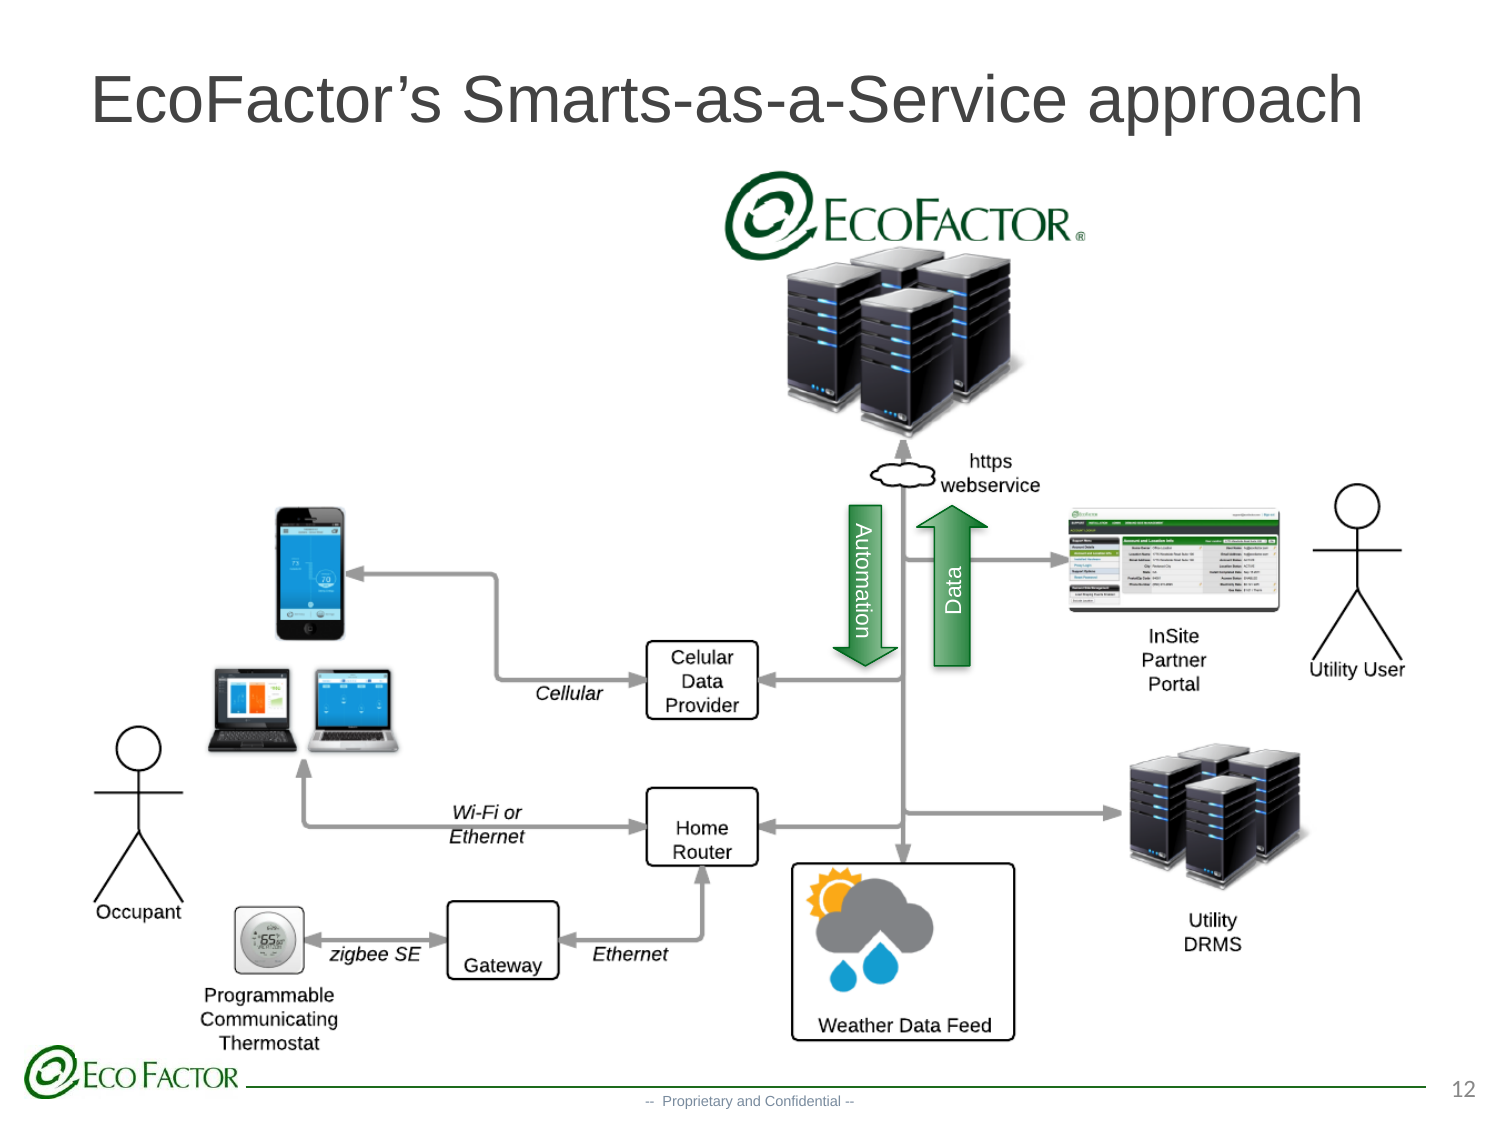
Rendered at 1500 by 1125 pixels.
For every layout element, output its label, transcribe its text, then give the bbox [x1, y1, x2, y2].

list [74, 145, 1426, 1058]
title EcoFactor’s Smarts-as-a-Service approach [75, 45, 1425, 145]
slide_number 12 [1408, 1057, 1492, 1117]
picture [24, 1045, 238, 1099]
